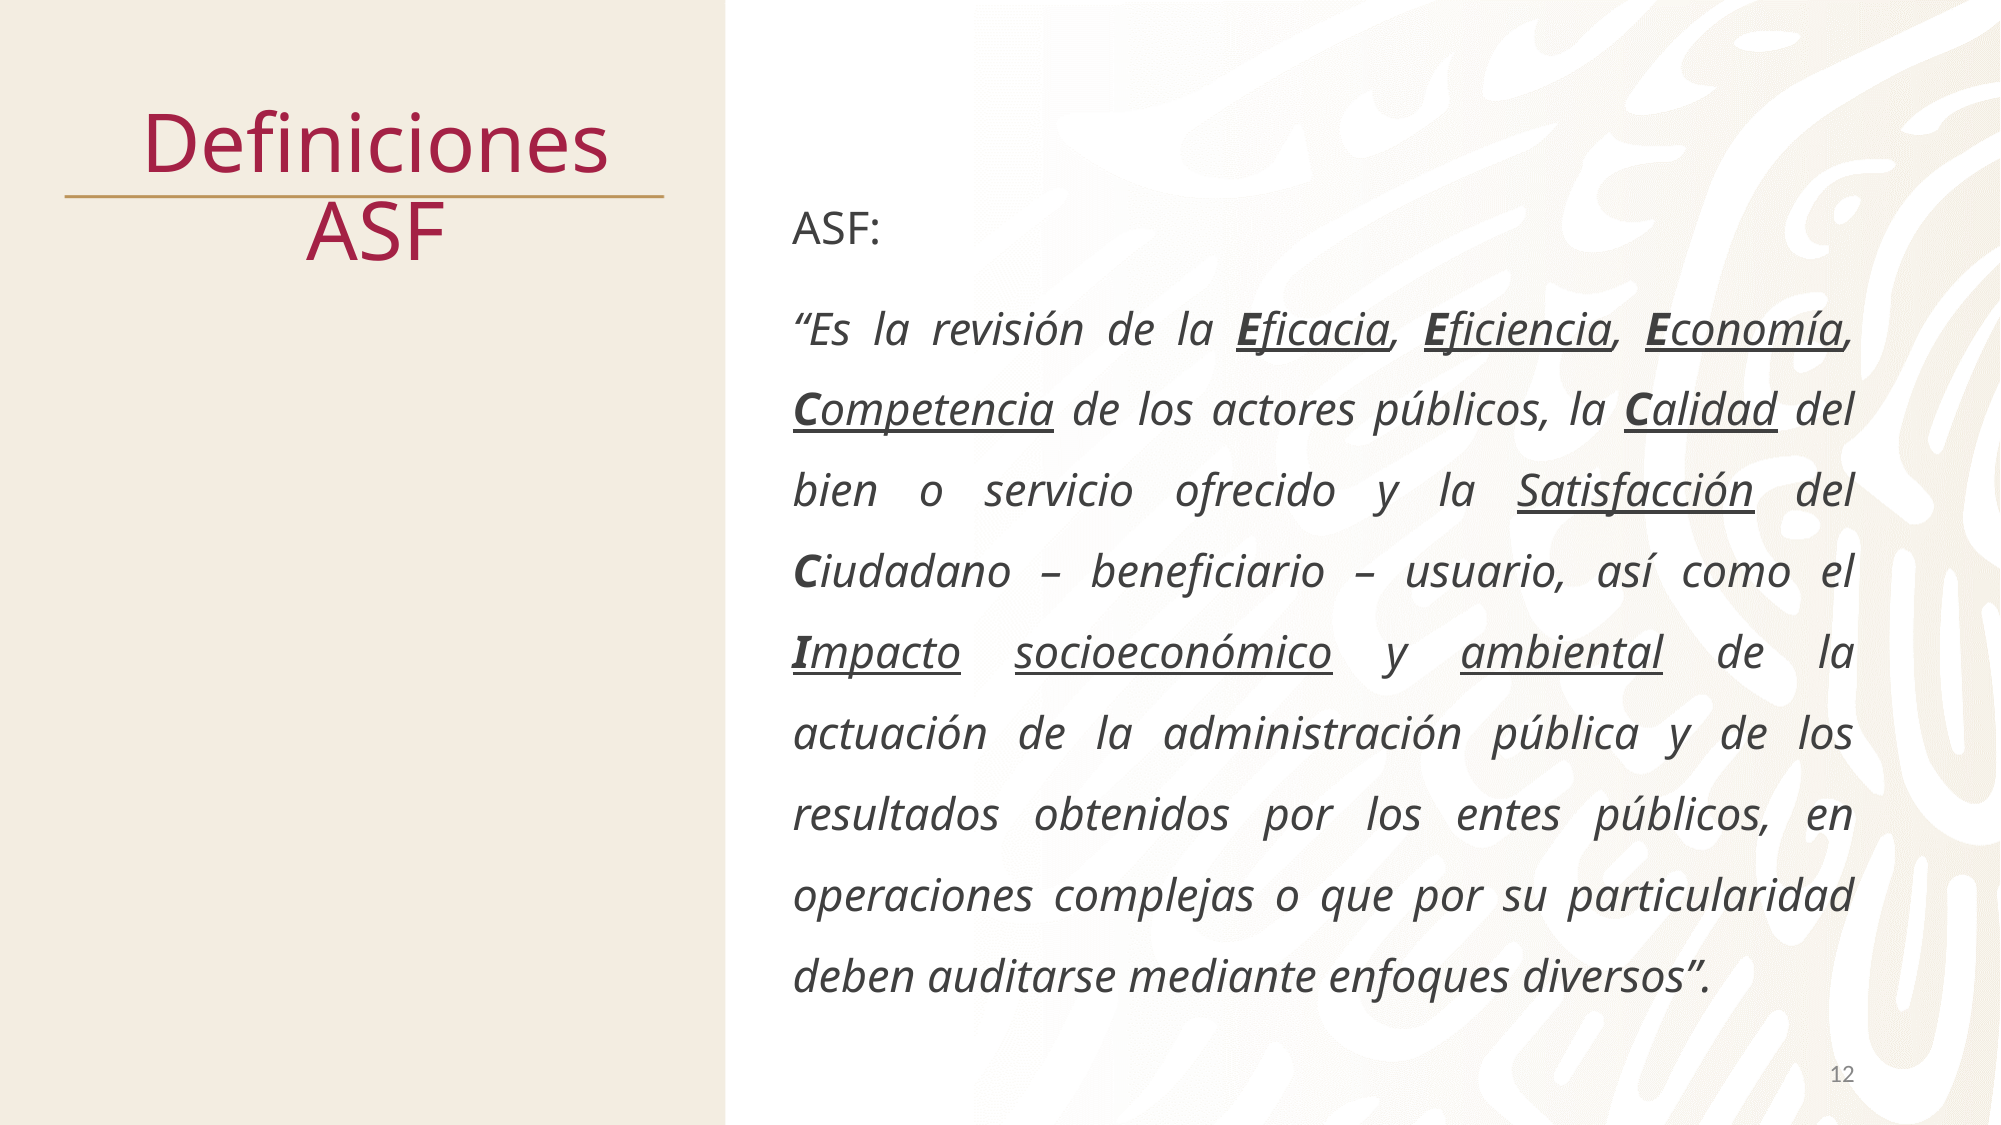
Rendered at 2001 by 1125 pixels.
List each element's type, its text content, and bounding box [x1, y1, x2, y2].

picture [0, 0, 2001, 1125]
slide_number 12 [1818, 1050, 1863, 1096]
title Definiciones ASF [44, 94, 708, 303]
list ASF: “Es la revisión de la Eficacia, Eficiencia, Economía, Competencia de los actores públicos, la Calidad del bien o servicio ofrecido y la Satisfacción del Ciudadano – beneficiario – usuario, así como el Impacto socioeconómico y ambiental de la actuación de la administración pública y de los resultados obtenidos por los entes públicos, en operaciones complejas o que por su particularidad deben auditarse mediante enfoques diversos”. [784, 197, 1864, 1014]
